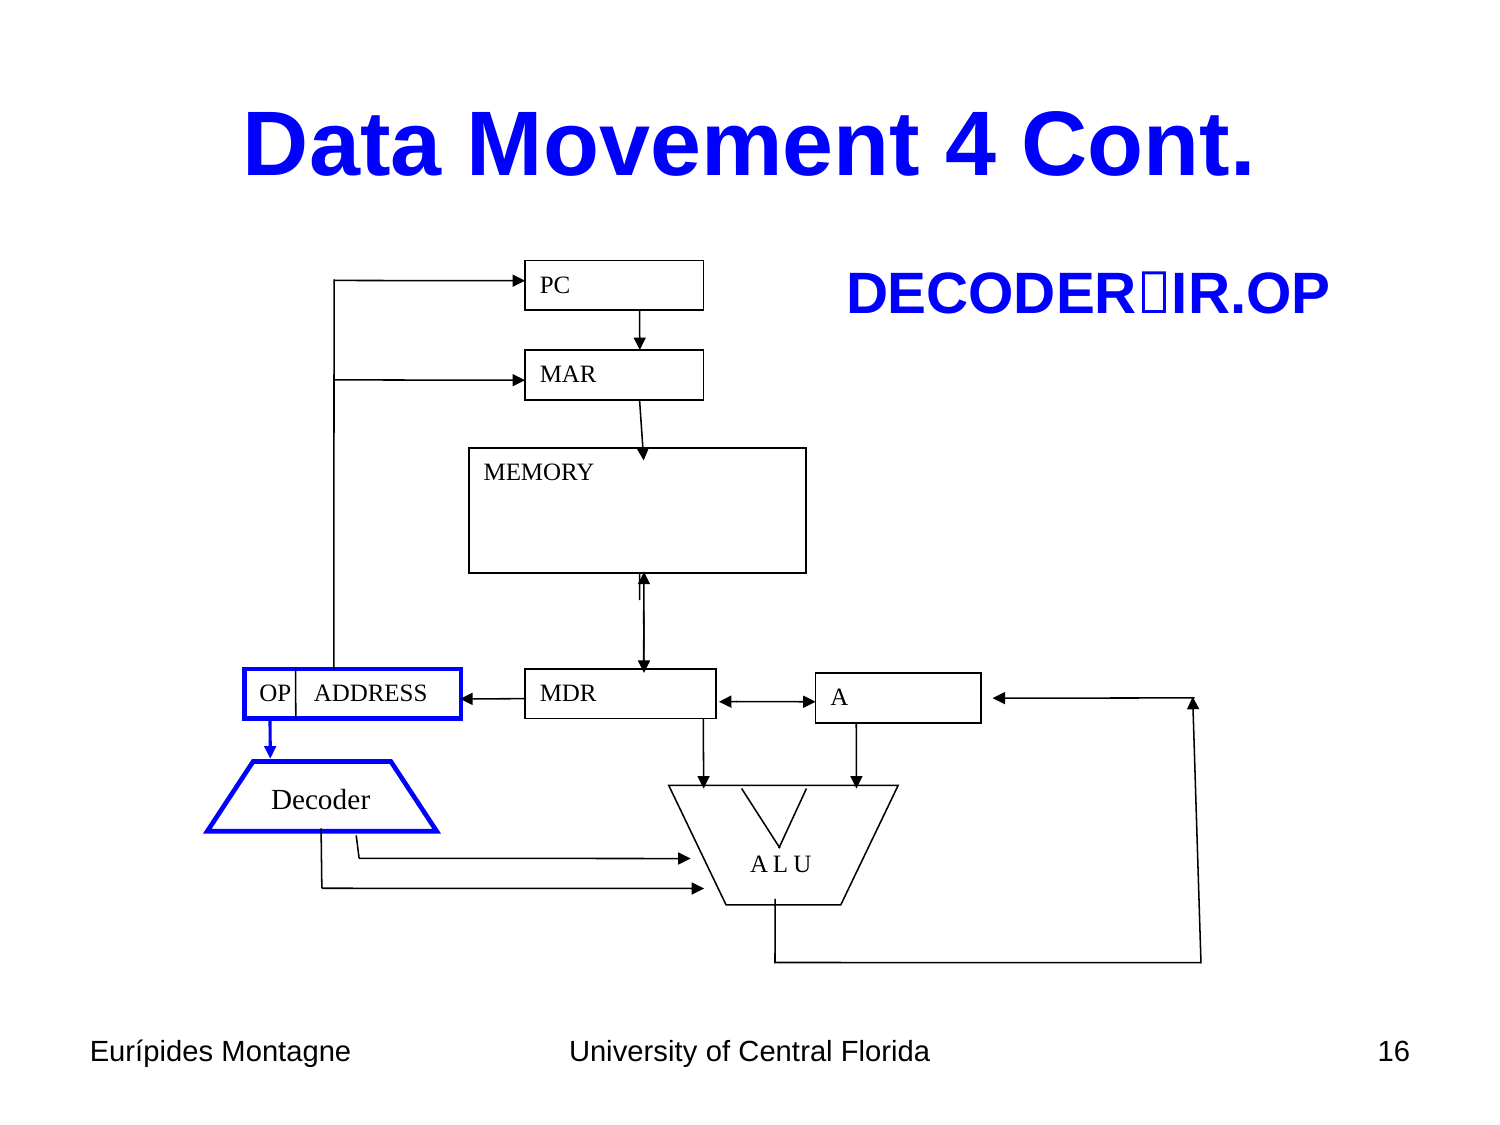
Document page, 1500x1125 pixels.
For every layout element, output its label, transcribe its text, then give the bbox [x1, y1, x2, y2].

text_box [697, 718, 710, 789]
text_box Data Movement 4 Cont. [74, 45, 1425, 233]
text_box [460, 692, 527, 706]
text_box [263, 718, 277, 759]
text_box [633, 310, 646, 350]
text_box [992, 691, 1195, 705]
text_box [850, 723, 863, 789]
text_box PC [525, 260, 704, 311]
text_box Eurípides Montagne [75, 1024, 425, 1103]
text_box [321, 882, 705, 895]
text_box OP ADDRESS [244, 668, 295, 719]
text_box [359, 852, 691, 865]
text_box Decoder [256, 772, 394, 824]
text_box [333, 373, 526, 387]
text_box [637, 571, 651, 610]
text_box DECODERIR.OP [831, 247, 1386, 418]
text_box [738, 695, 815, 708]
text_box 16 [1074, 1024, 1425, 1103]
text_box A L U [668, 785, 899, 905]
text_box MAR [525, 350, 704, 400]
text_box University of Central Florida [512, 1024, 988, 1103]
text_box [636, 399, 650, 461]
text_box [637, 610, 651, 673]
text_box MEMORY [468, 447, 807, 573]
text_box [718, 695, 738, 708]
text_box [333, 274, 526, 287]
text_box MDR [525, 668, 717, 719]
text_box [207, 761, 437, 832]
text_box [1186, 699, 1202, 964]
text_box OP ADDRESS [296, 668, 462, 719]
text_box A [815, 672, 982, 723]
